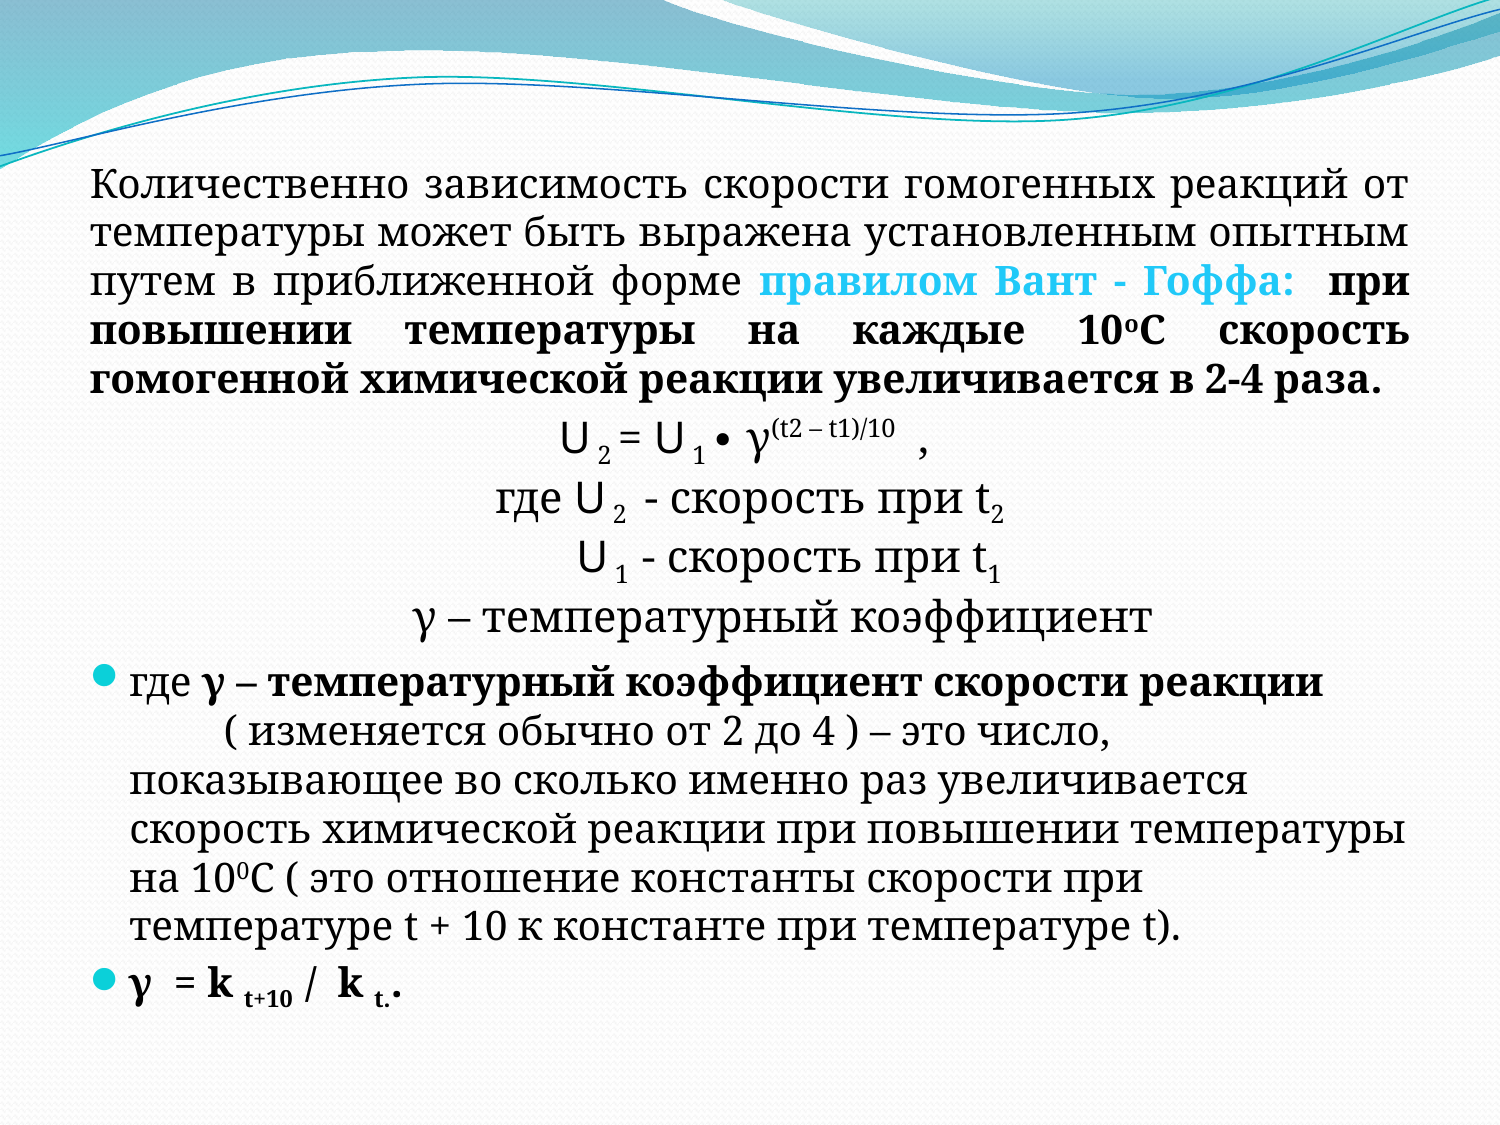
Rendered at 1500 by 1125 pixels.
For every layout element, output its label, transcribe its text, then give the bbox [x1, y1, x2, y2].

list Количественно зависимость скорости гомогенных реакций от температуры может быть выражена установленным опытным путем в приближенной форме правилом Вант - Гоффа: при повышении температуры на каждые 10оС скорость гомогенной химической реакции увеличивается в 2-4 раза. U 2 = U 1 ∙ γ(t2 – t1)/10 , где U 2 - скорость при t2 U 1 - скорость при t1 γ – температурный коэффициент где γ – температурный коэффициент скорости реакции ( изменяется обычно от 2 до 4 ) – это число, показывающее во сколько именно раз увеличивается скорость химической реакции при повышении температуры на 100С ( это отношение константы скорости при температуре t + 10 к константе при температуре t). γ = k t+10 / k t.. [75, 149, 1425, 1075]
